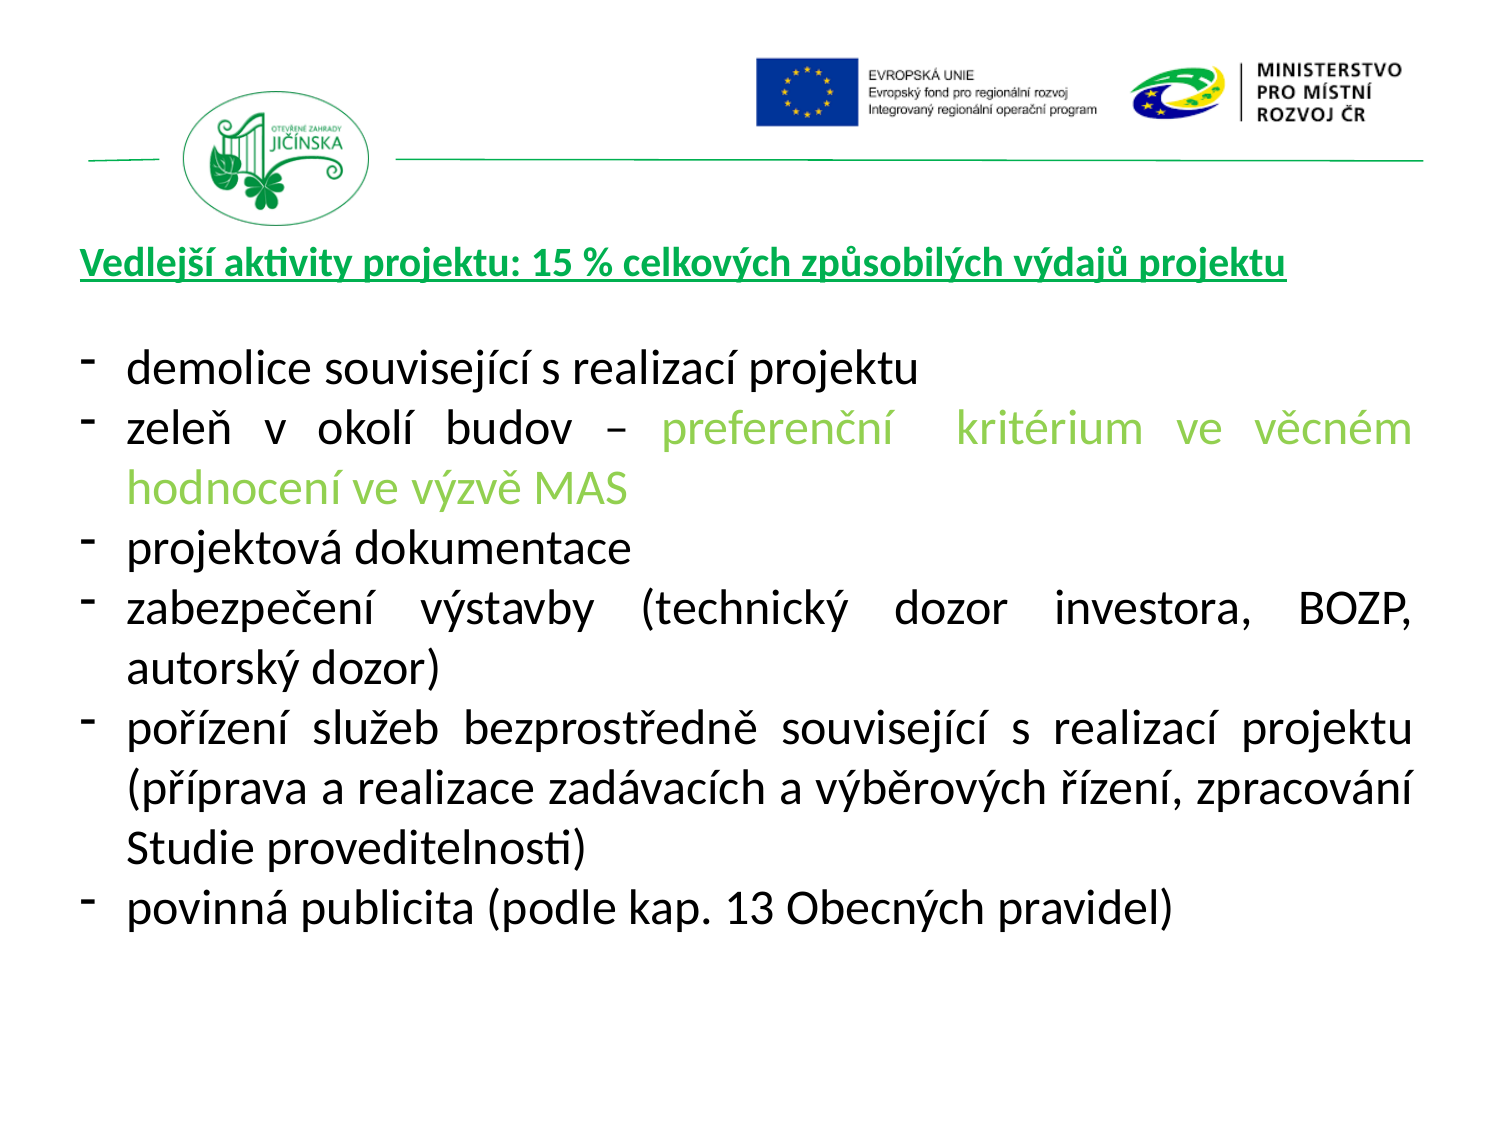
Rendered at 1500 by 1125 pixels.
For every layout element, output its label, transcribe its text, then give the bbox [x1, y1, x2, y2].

text_box Vedlejší aktivity projektu: 15 % celkových způsobilých výdajů projektu demolice související s realizací projektu zeleň v okolí budov – preferenční kritérium ve věcném hodnocení ve výzvě MAS projektová dokumentace zabezpečení výstavby (technický dozor investora, BOZP, autorský dozor) pořízení služeb bezprostředně související s realizací projektu (příprava a realizace zadávacích a výběrových řízení, zpracování Studie proveditelnosti) povinná publicita (podle kap. 13 Obecných pravidel) [64, 227, 1430, 942]
picture [159, 89, 396, 227]
picture [734, 35, 1424, 149]
